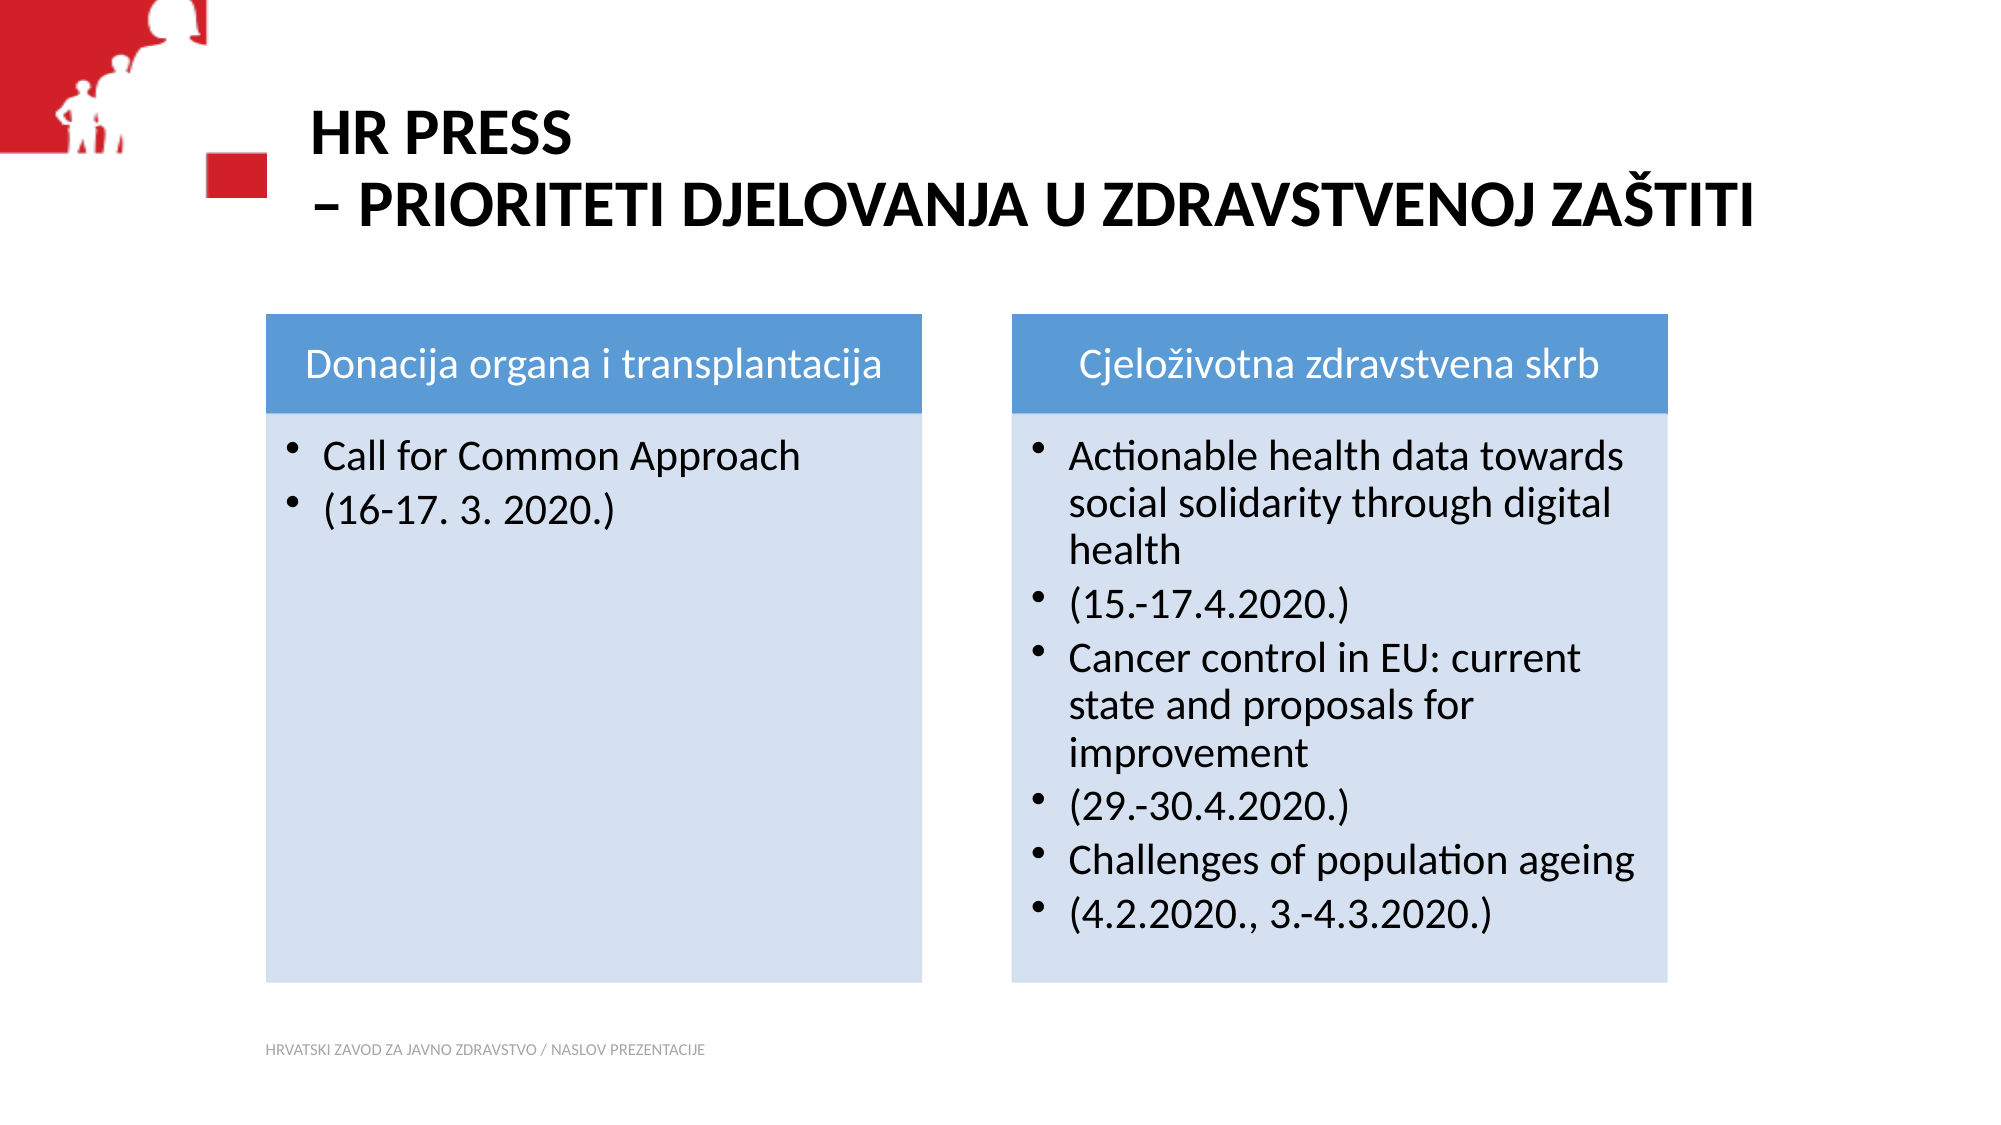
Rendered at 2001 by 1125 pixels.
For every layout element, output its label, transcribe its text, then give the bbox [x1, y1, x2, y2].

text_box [267, 289, 1667, 1007]
title HR PRESS – PRIORITETI DJELOVANJA U ZDRAVSTVENOJ ZAŠTITI [295, 59, 1863, 278]
picture [0, 0, 267, 198]
